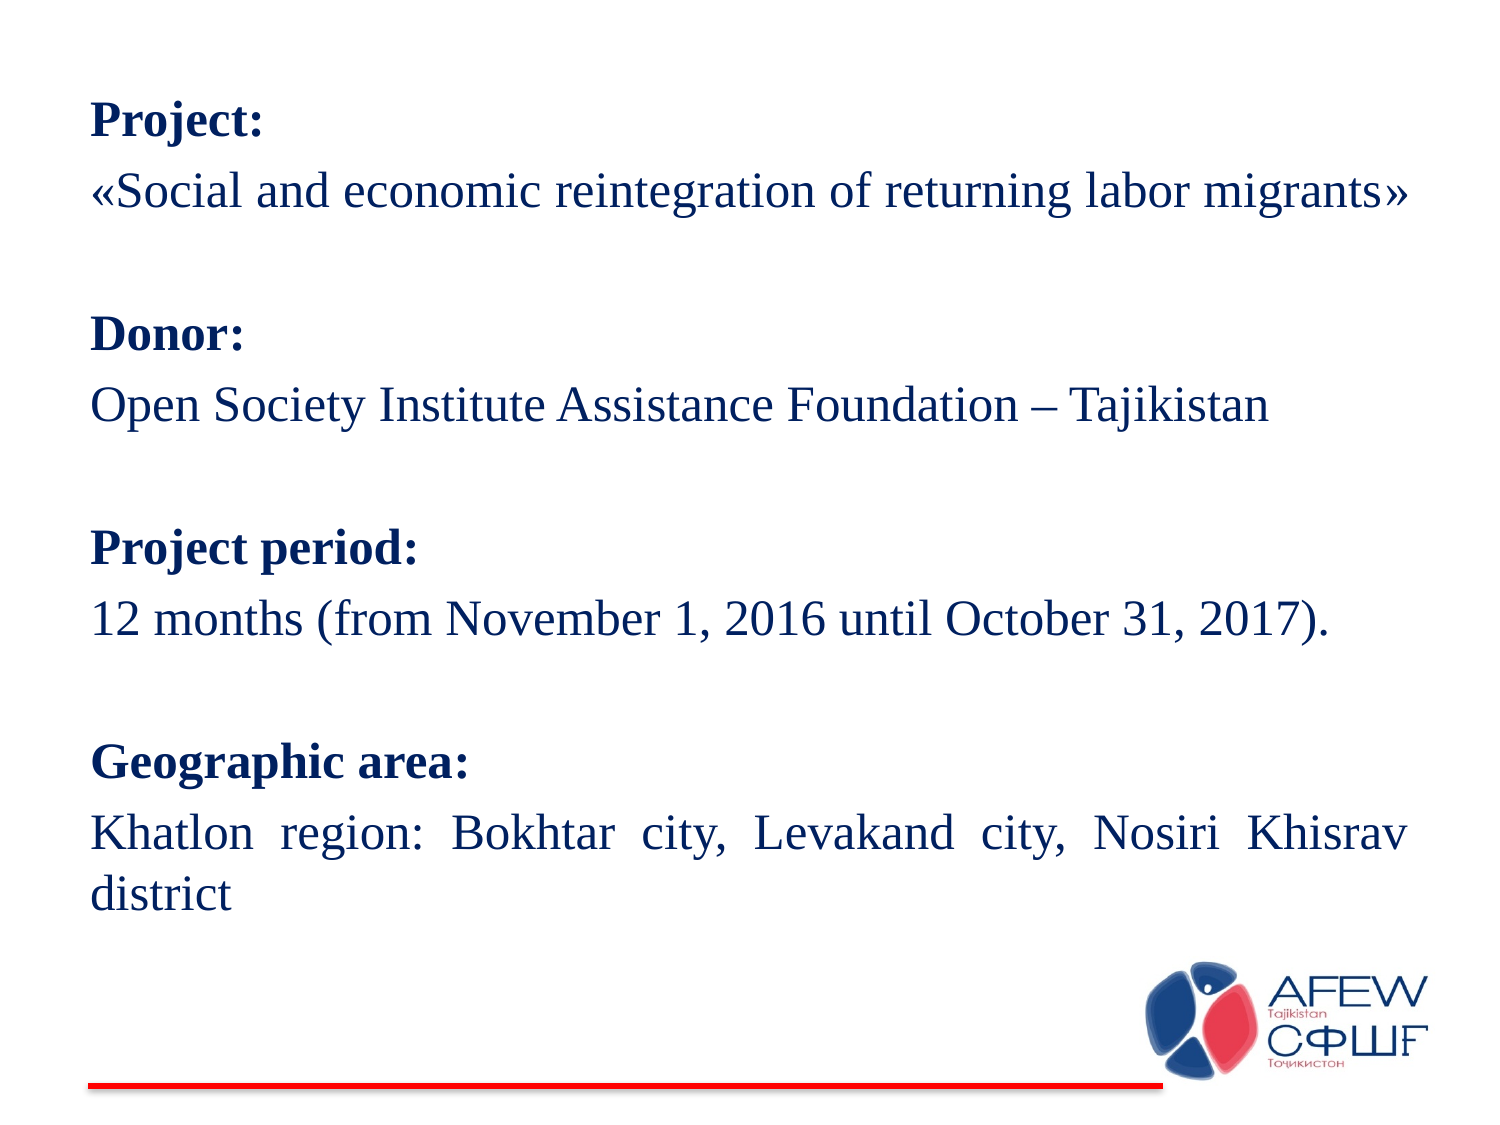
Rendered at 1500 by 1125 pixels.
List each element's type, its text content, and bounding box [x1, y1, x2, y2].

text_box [88, 956, 1437, 1087]
list Project: «Social and economic reintegration of returning labor migrants» Donor: Open Society Institute Assistance Foundation – Tajikistan Project period: 12 months (from November 1, 2016 until October 31, 2017). Geographic area: Khatlon region: Bokhtar city, Levakand city, Nosiri Khisrav district [75, 78, 1425, 976]
